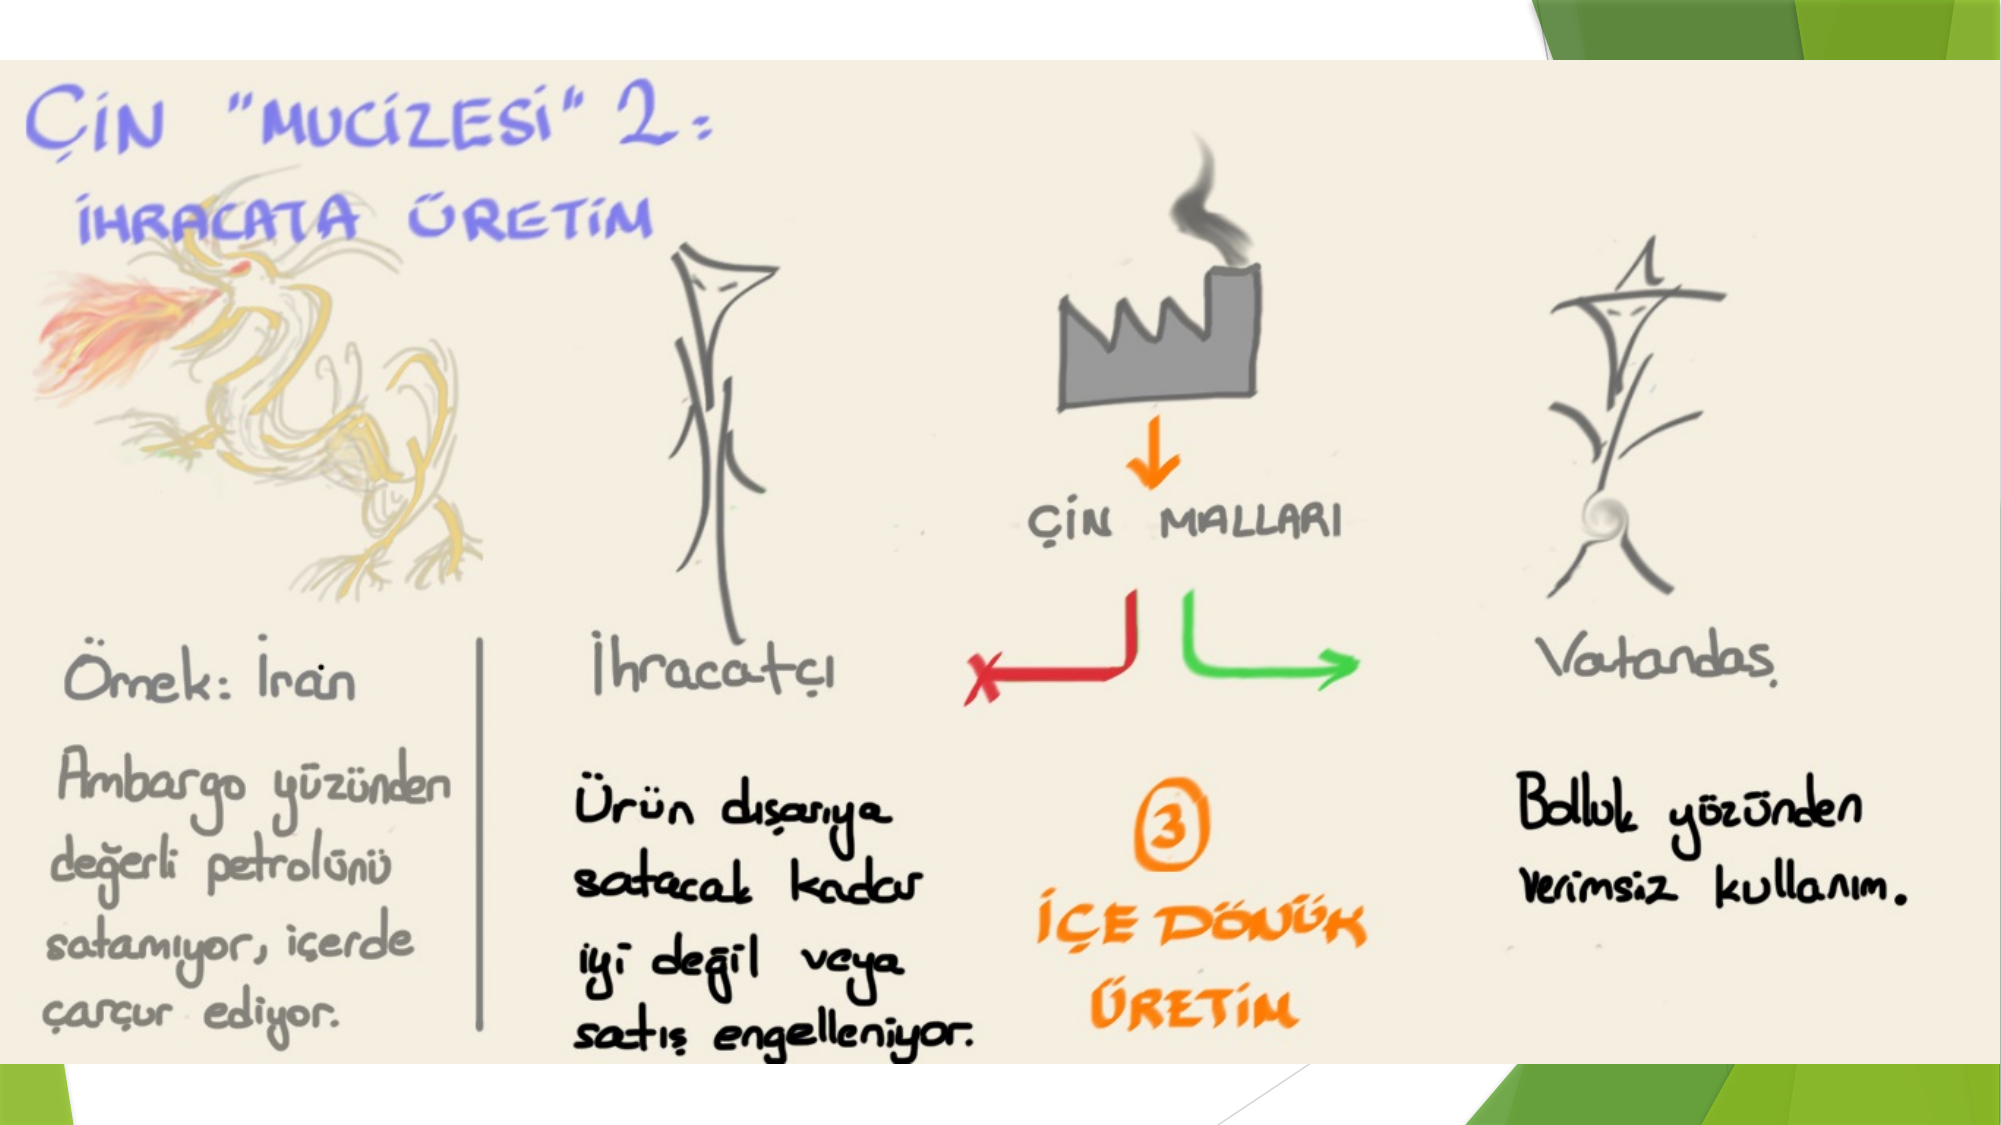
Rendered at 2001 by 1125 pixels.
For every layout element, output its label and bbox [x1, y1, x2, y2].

picture [0, 60, 2000, 1065]
